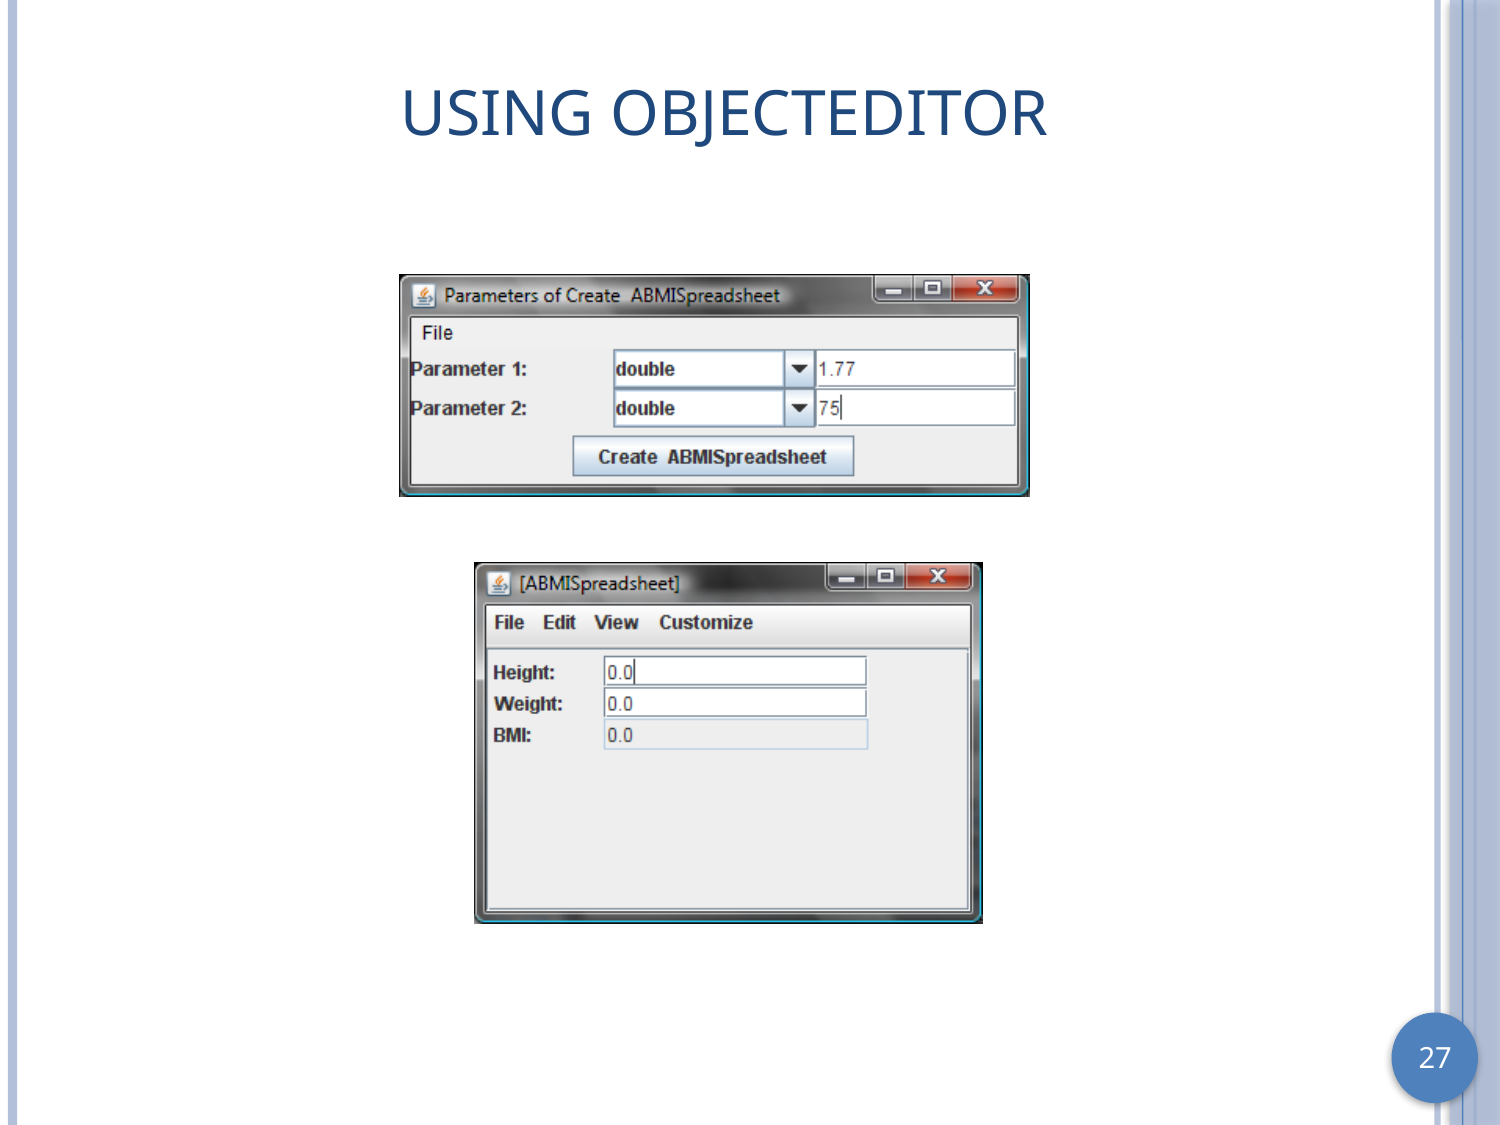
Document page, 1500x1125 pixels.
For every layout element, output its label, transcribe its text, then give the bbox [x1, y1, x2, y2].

title Using ObjectEditor [75, 45, 1375, 175]
picture [399, 274, 1031, 498]
picture [474, 561, 984, 924]
